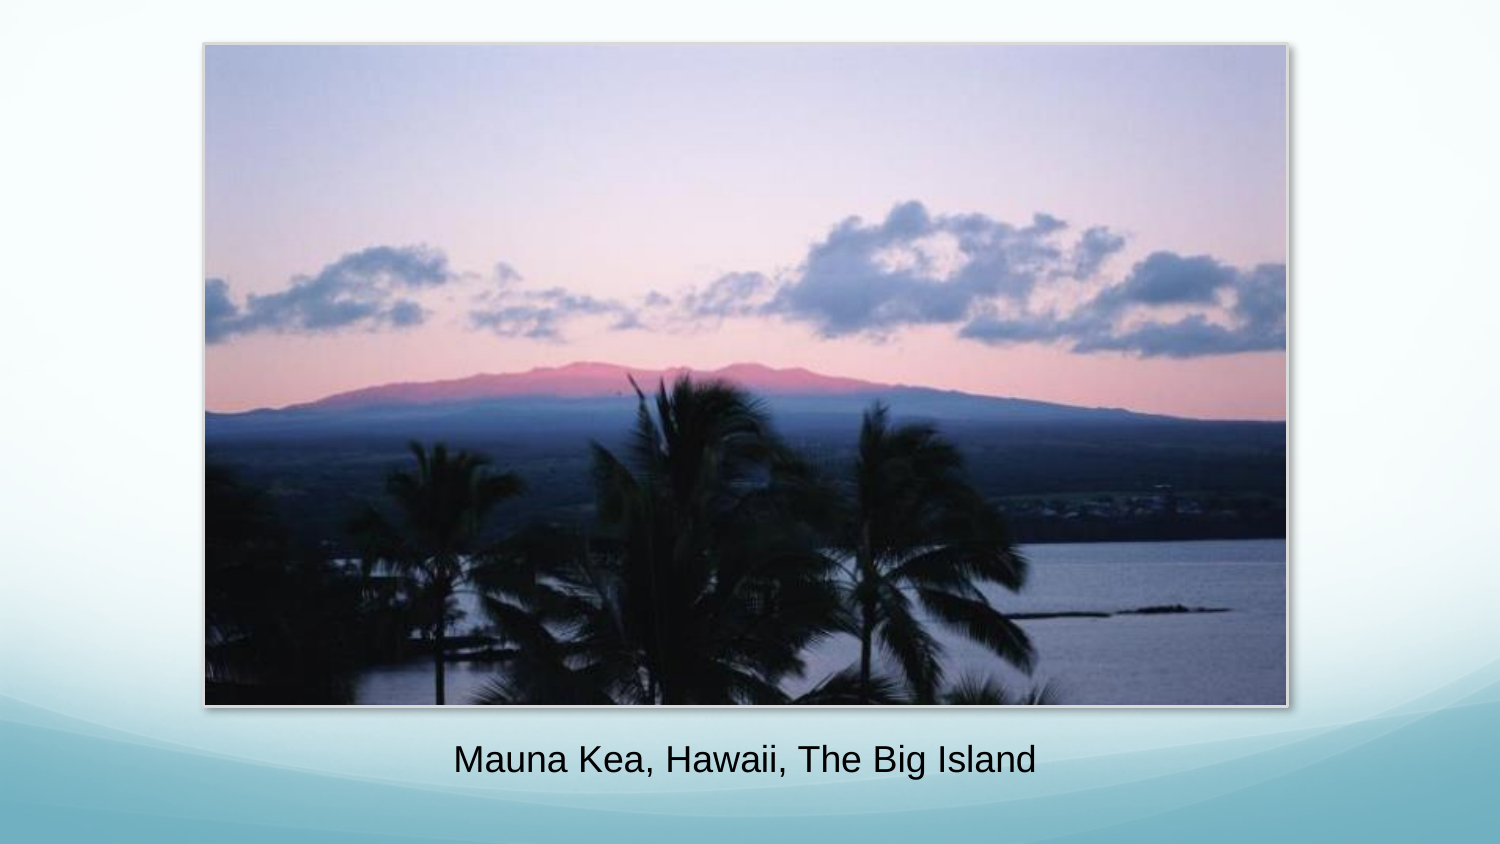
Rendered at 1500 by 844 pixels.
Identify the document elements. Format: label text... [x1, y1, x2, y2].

text_box Mauna Kea, Hawaii, The Big Island [435, 727, 1056, 787]
picture [204, 44, 1287, 706]
